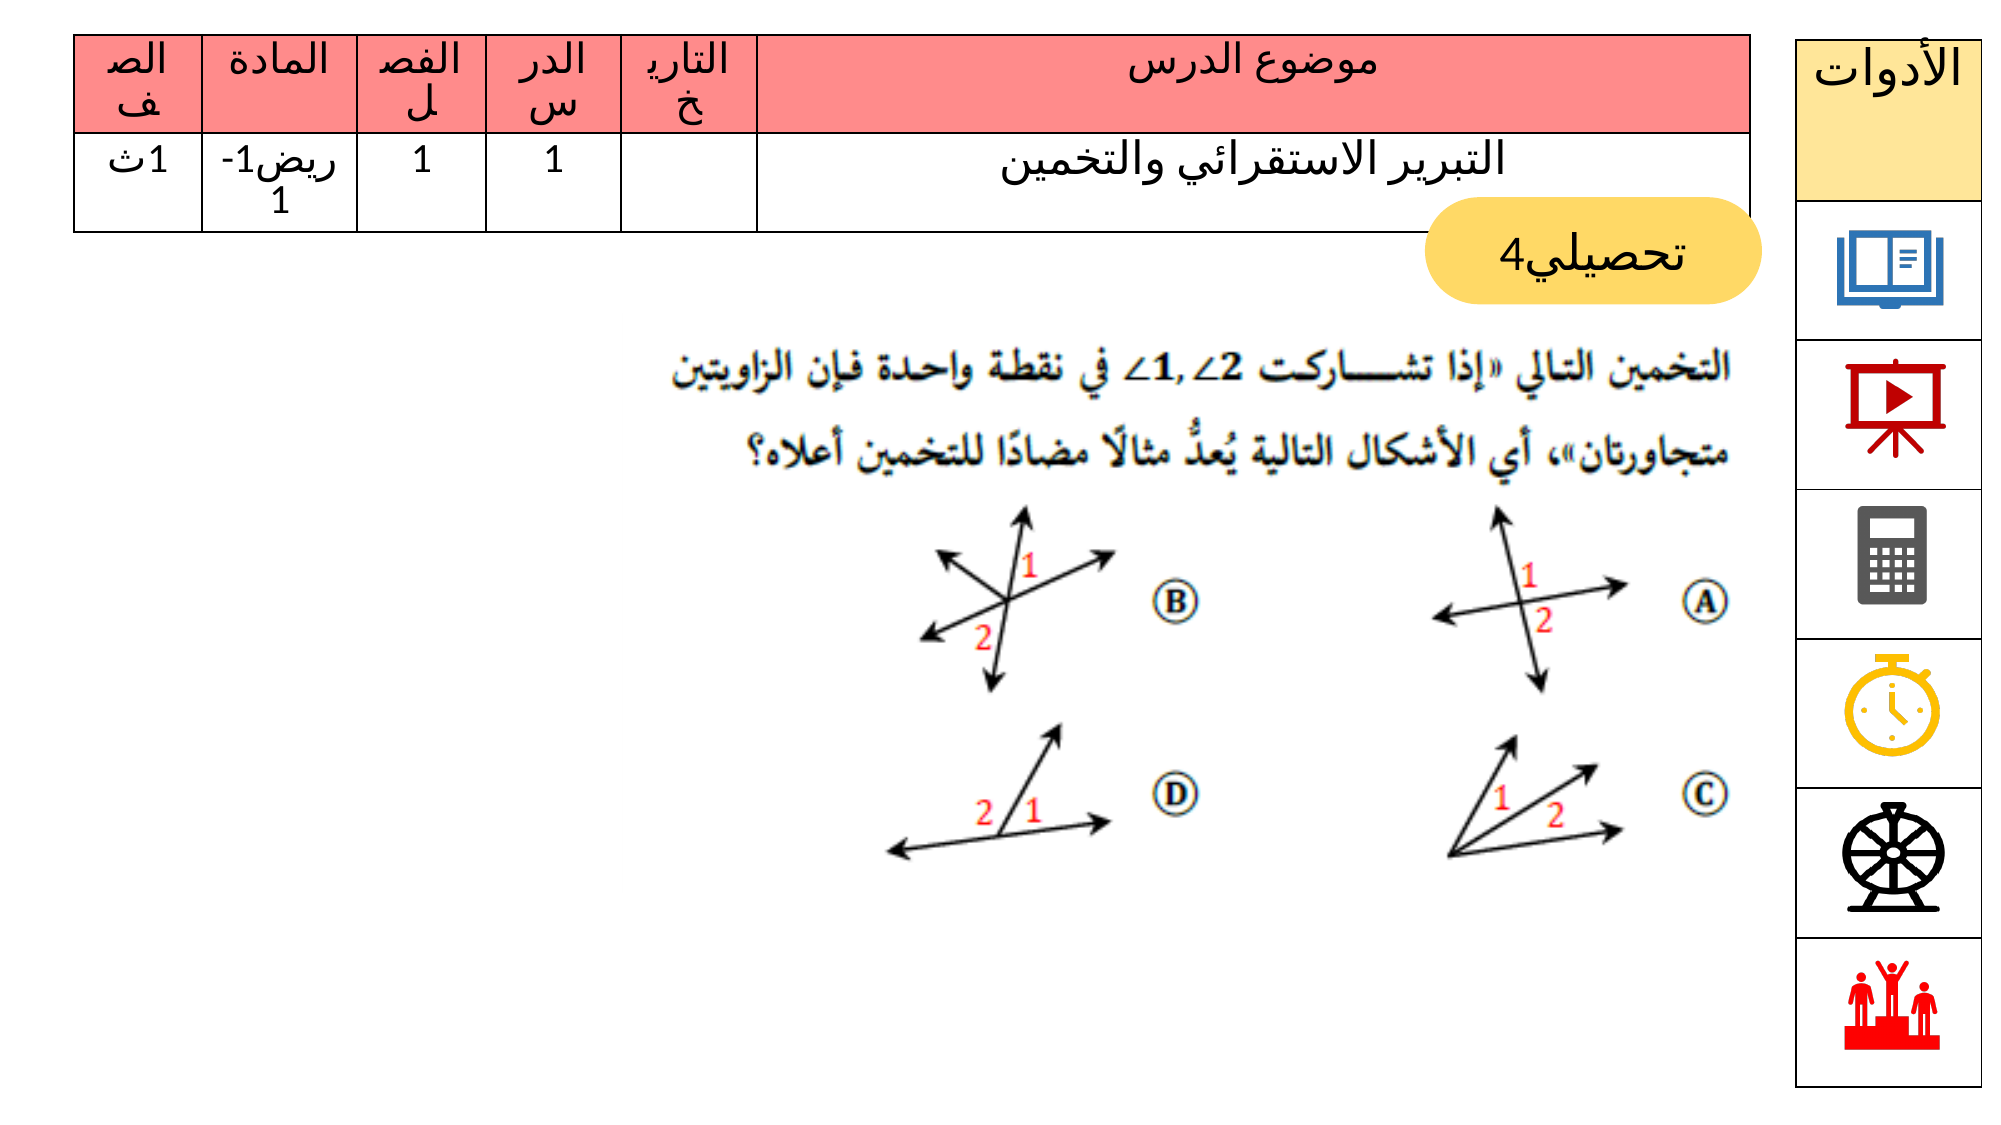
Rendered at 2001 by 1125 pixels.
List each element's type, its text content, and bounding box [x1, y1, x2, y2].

picture [1825, 642, 1959, 768]
picture [1835, 948, 1949, 1062]
picture [1833, 496, 1951, 614]
picture [621, 313, 1743, 893]
picture [1832, 211, 1948, 327]
picture [1827, 802, 1961, 912]
picture [1832, 344, 1959, 471]
text_box تحصيلي4 [1423, 196, 1764, 306]
